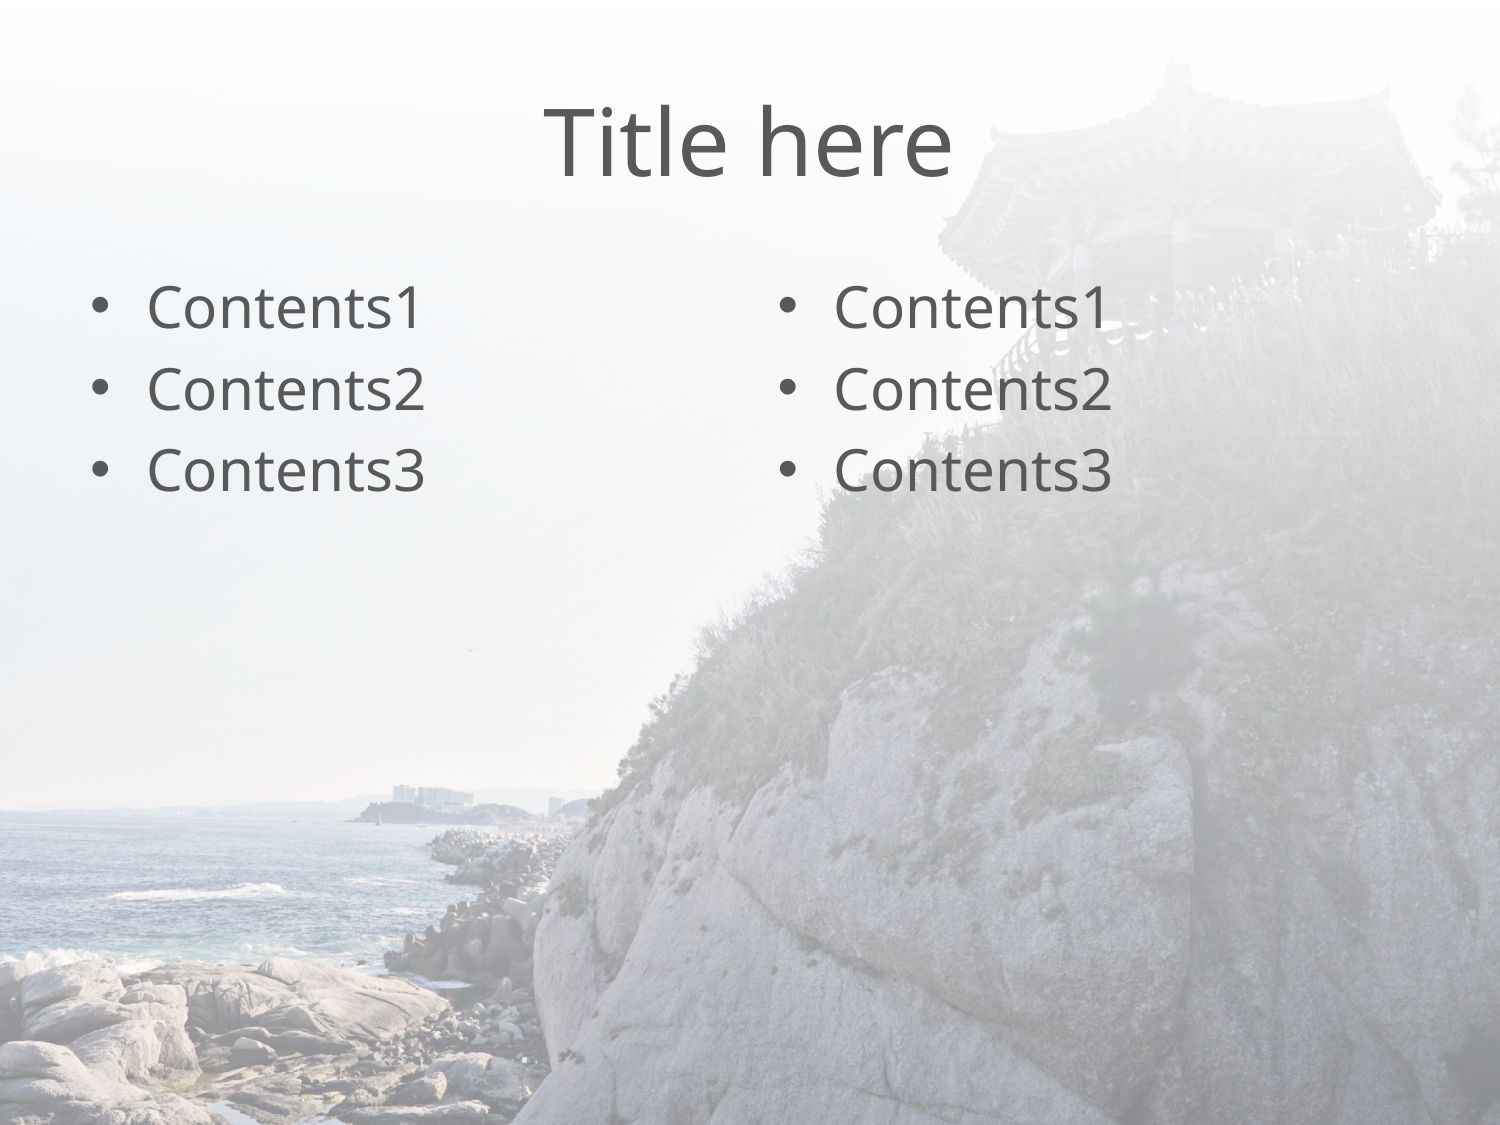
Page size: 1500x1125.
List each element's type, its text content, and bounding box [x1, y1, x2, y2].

list Contents1 Contents2 Contents3 [762, 262, 1425, 1005]
list Contents1 Contents2 Contents3 [75, 262, 738, 1005]
text_box [0, 0, 1500, 1125]
title Title here [75, 45, 1425, 233]
